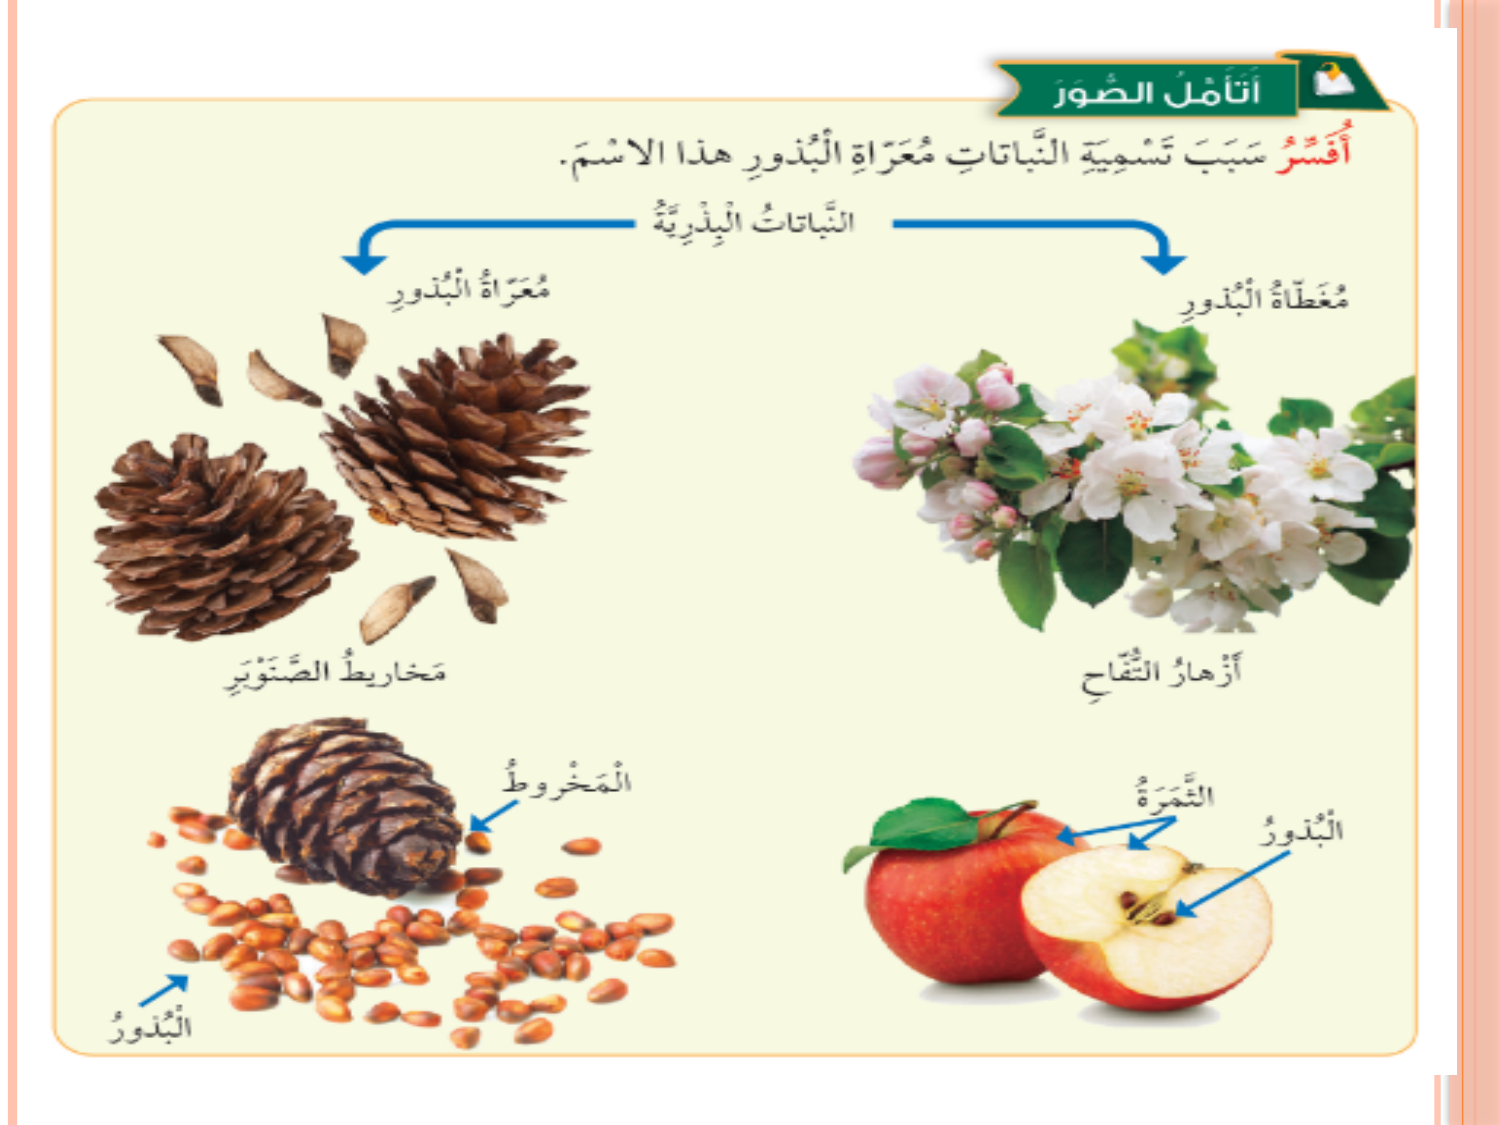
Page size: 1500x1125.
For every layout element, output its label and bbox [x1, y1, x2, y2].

list [43, 28, 1457, 1075]
